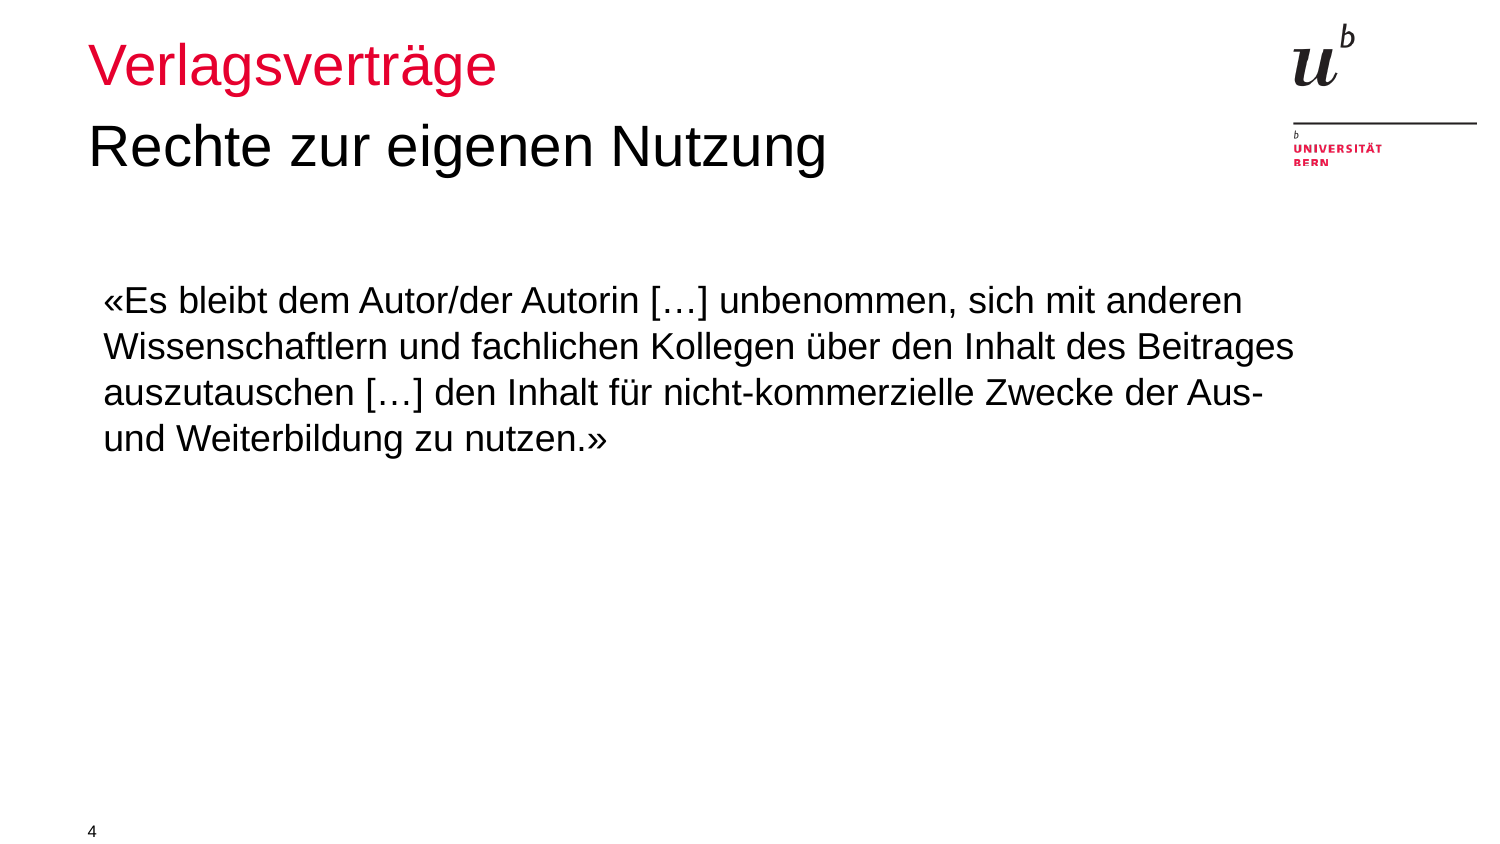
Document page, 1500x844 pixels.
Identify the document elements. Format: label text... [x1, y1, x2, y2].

title Verlagsverträge [88, 30, 1241, 98]
text_box «Es bleibt dem Autor/der Autorin […] unbenommen, sich mit anderen Wissenschaftlern und fachlichen Kollegen über den Inhalt des Beitrages auszutauschen […] den Inhalt für nicht-kommerzielle Zwecke der Aus- und Weiterbildung zu nutzen.» [88, 268, 1329, 467]
list Rechte zur eigenen Nutzung [88, 111, 1241, 179]
